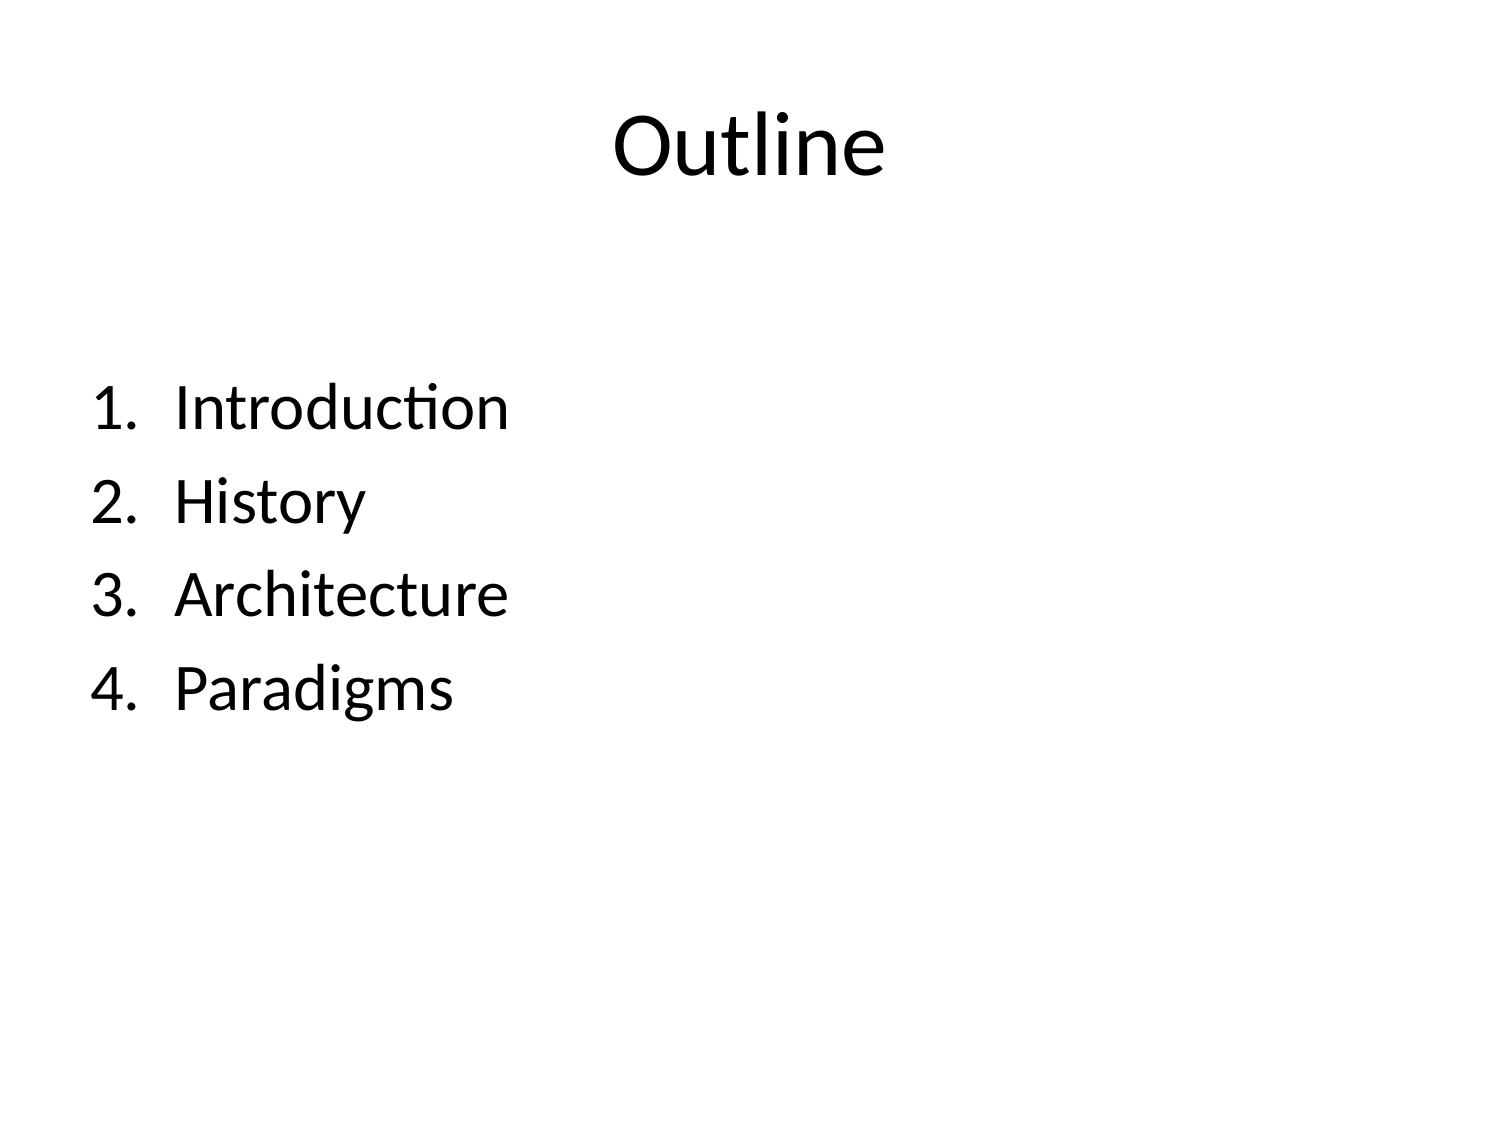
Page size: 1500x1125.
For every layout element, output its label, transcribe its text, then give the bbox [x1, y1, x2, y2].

title Outline [75, 45, 1425, 233]
list Introduction History Architecture Paradigms [75, 262, 1425, 1005]
